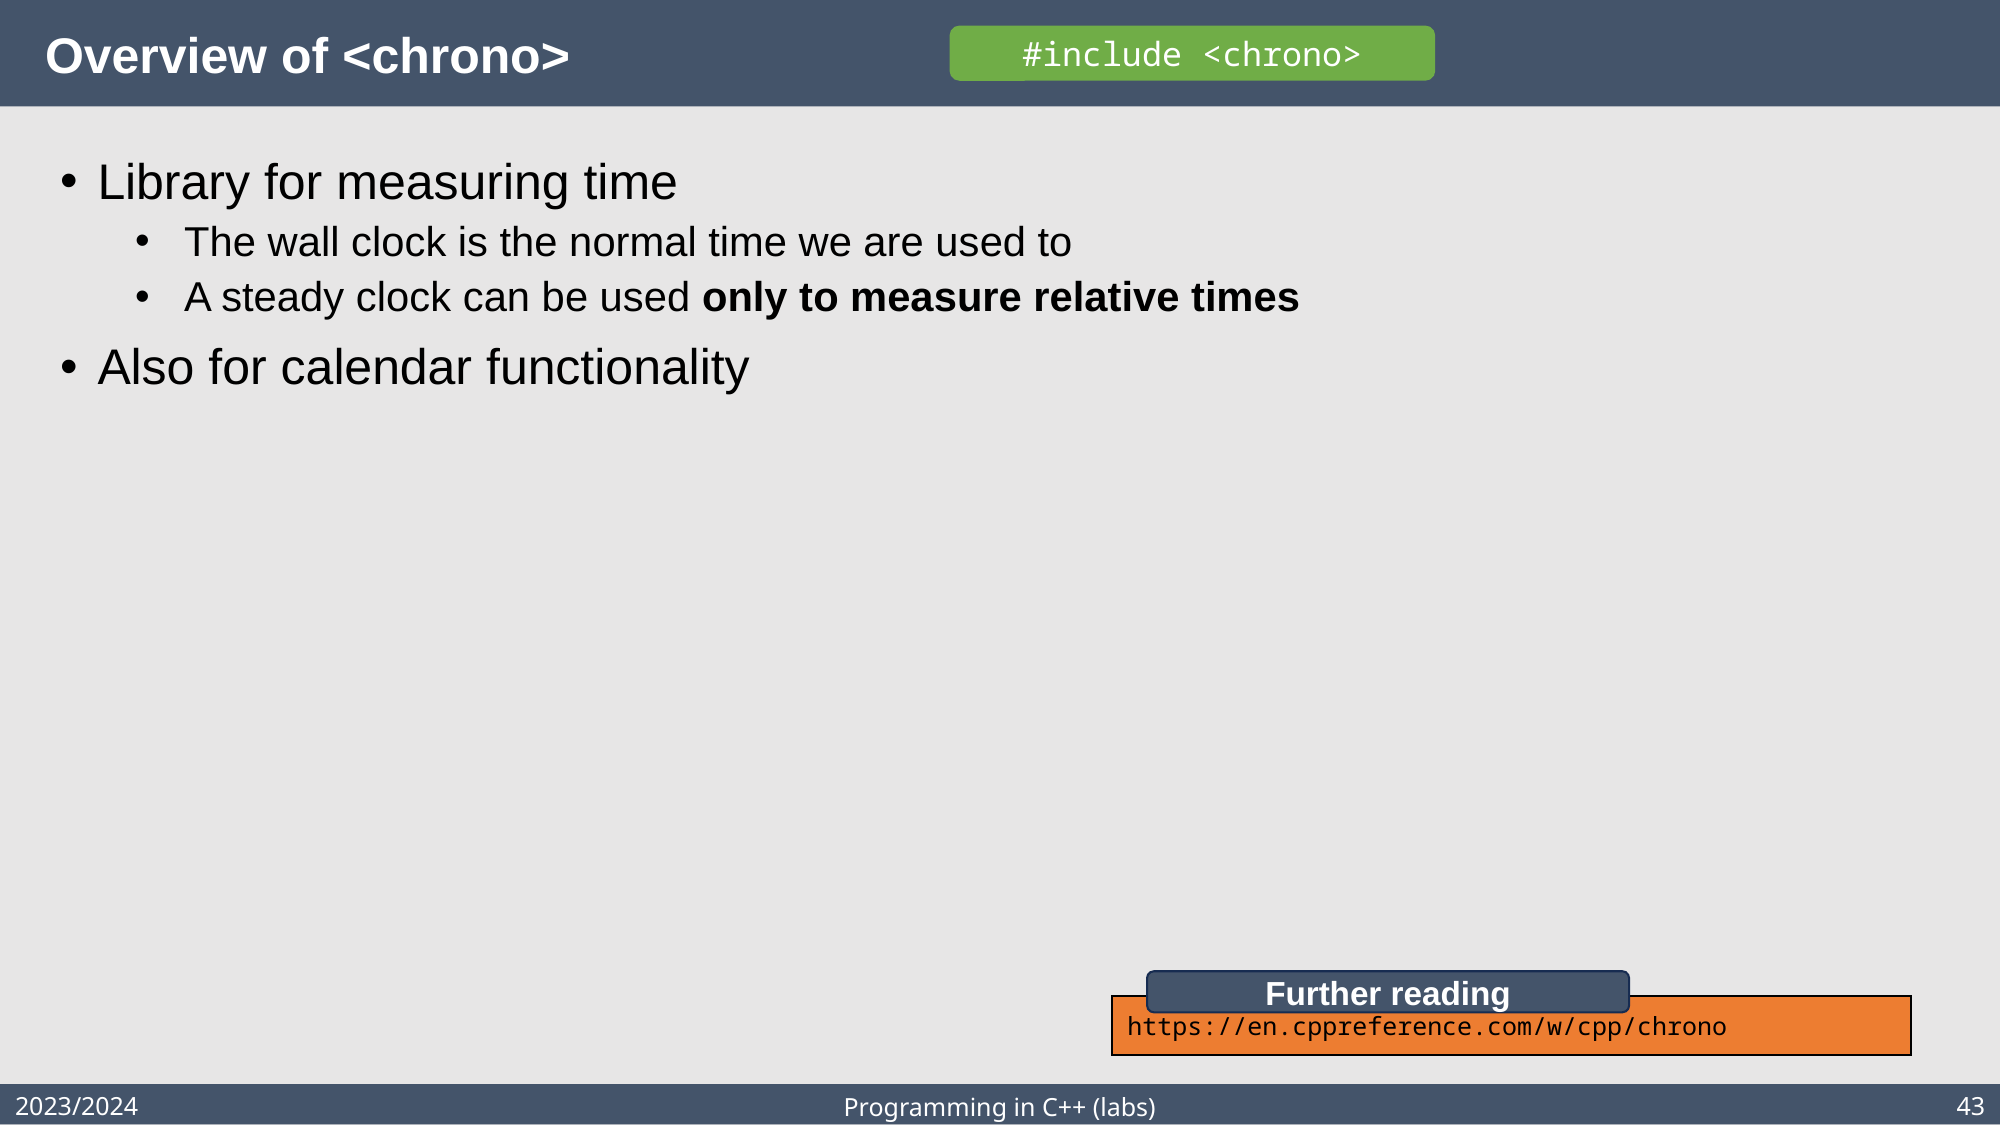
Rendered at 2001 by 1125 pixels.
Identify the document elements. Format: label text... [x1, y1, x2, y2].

list Library for measuring time The wall clock is the normal time we are used to A steady clock can be used only to measure relative times Also for calendar functionality [45, 148, 1940, 1041]
text_box #include <chrono> [949, 25, 1436, 81]
text_box 2023/2024 [0, 1082, 450, 1124]
text_box 43 [1550, 1082, 2000, 1124]
text_box Programming in C++ (labs) [662, 1084, 1338, 1125]
title Overview of <chrono> [0, 0, 2000, 107]
text_box https://en.cppreference.com/w/cpp/chrono [1112, 995, 1911, 1055]
text_box Further reading [1147, 971, 1630, 1013]
